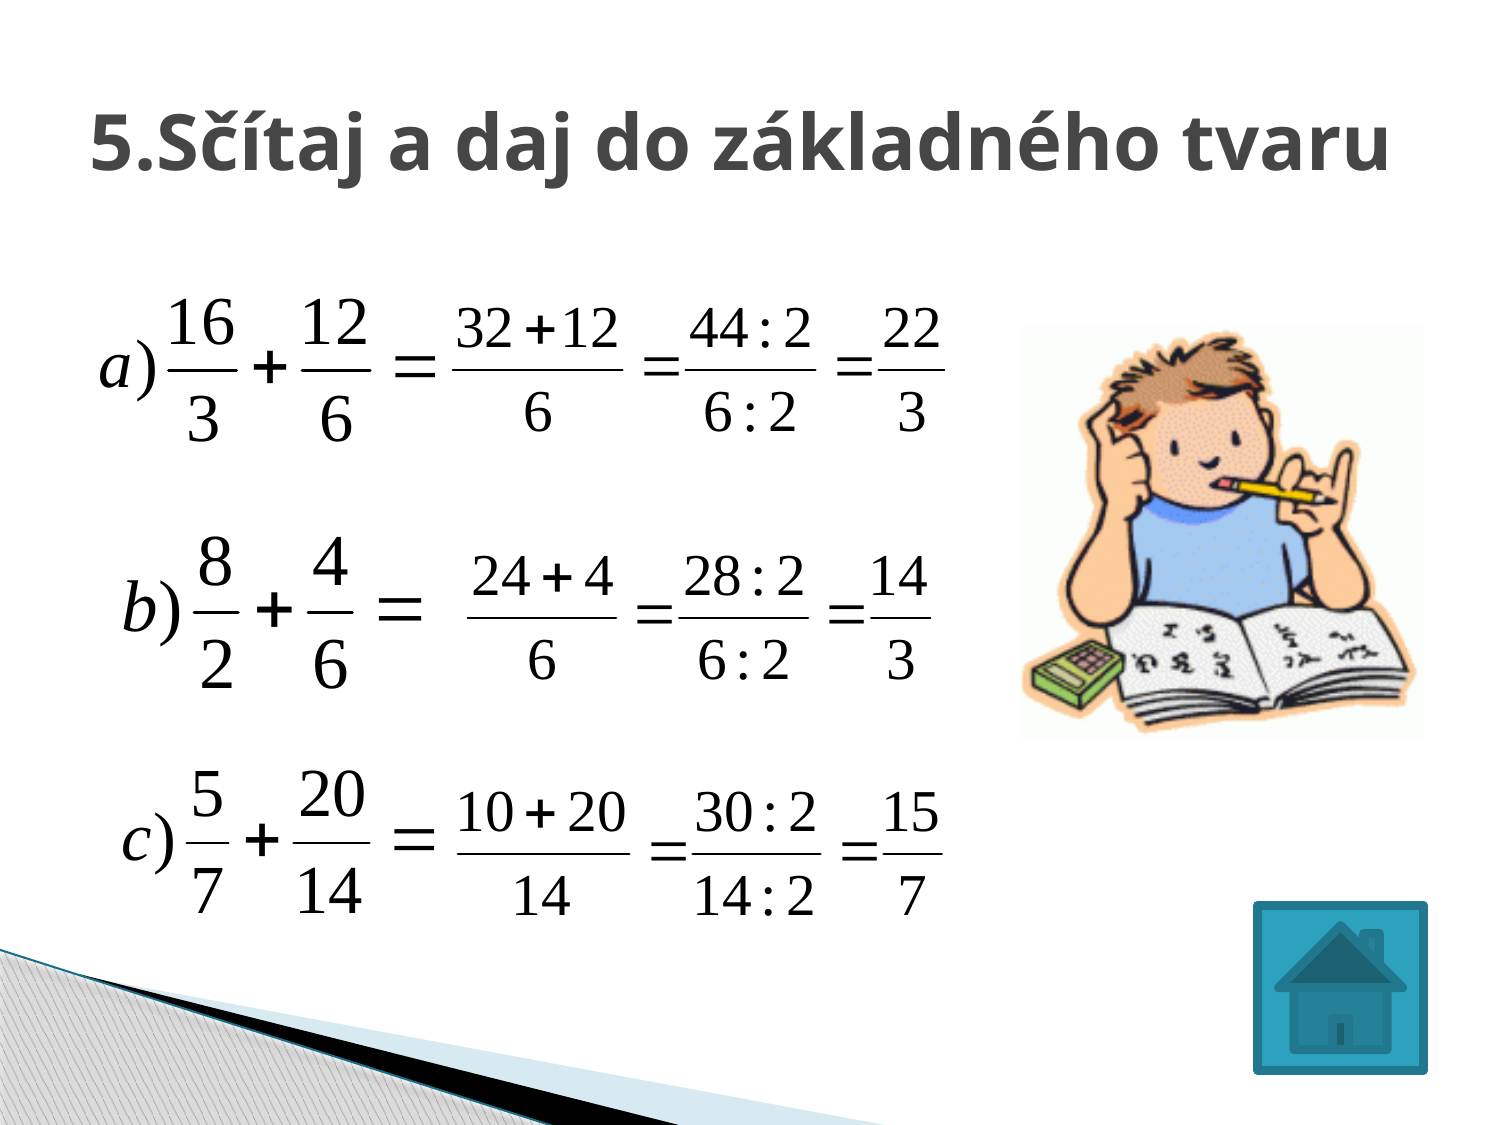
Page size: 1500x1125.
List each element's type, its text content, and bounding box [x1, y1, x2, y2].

title 5.Sčítaj a daj do základného tvaru [75, 45, 1425, 233]
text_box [111, 514, 424, 705]
picture [1021, 326, 1424, 740]
text_box [1253, 901, 1428, 1075]
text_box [447, 774, 954, 929]
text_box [457, 538, 944, 693]
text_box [111, 751, 439, 929]
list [88, 278, 438, 457]
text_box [442, 290, 959, 445]
